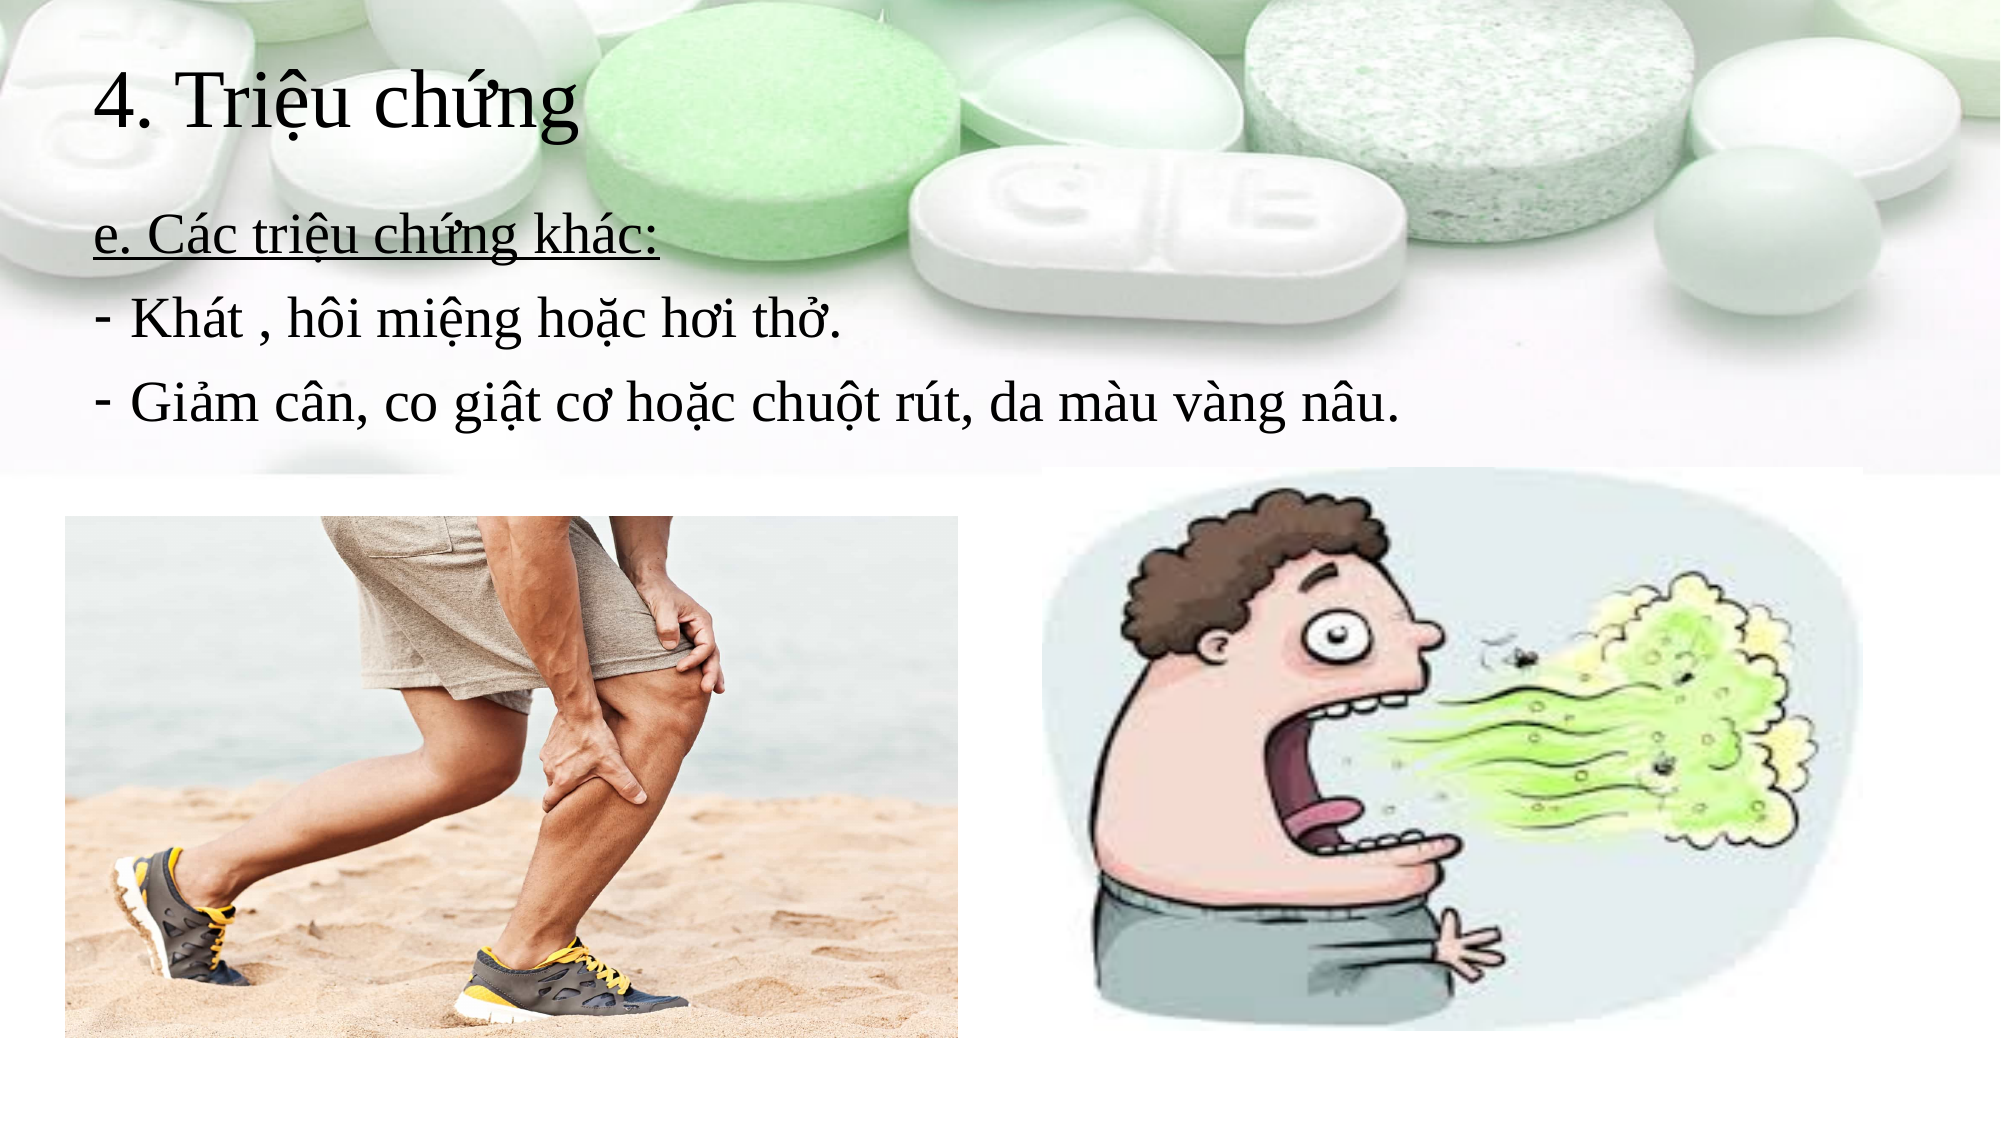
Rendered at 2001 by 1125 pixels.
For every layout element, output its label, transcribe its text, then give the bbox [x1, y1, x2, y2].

list e. Các triệu chứng khác: Khát , hôi miệng hoặc hơi thở. Giảm cân, co giật cơ hoặc chuột rút, da màu vàng nâu. [78, 196, 1620, 467]
picture [0, 0, 2001, 1125]
title 4. Triệu chứng [78, 40, 1863, 161]
